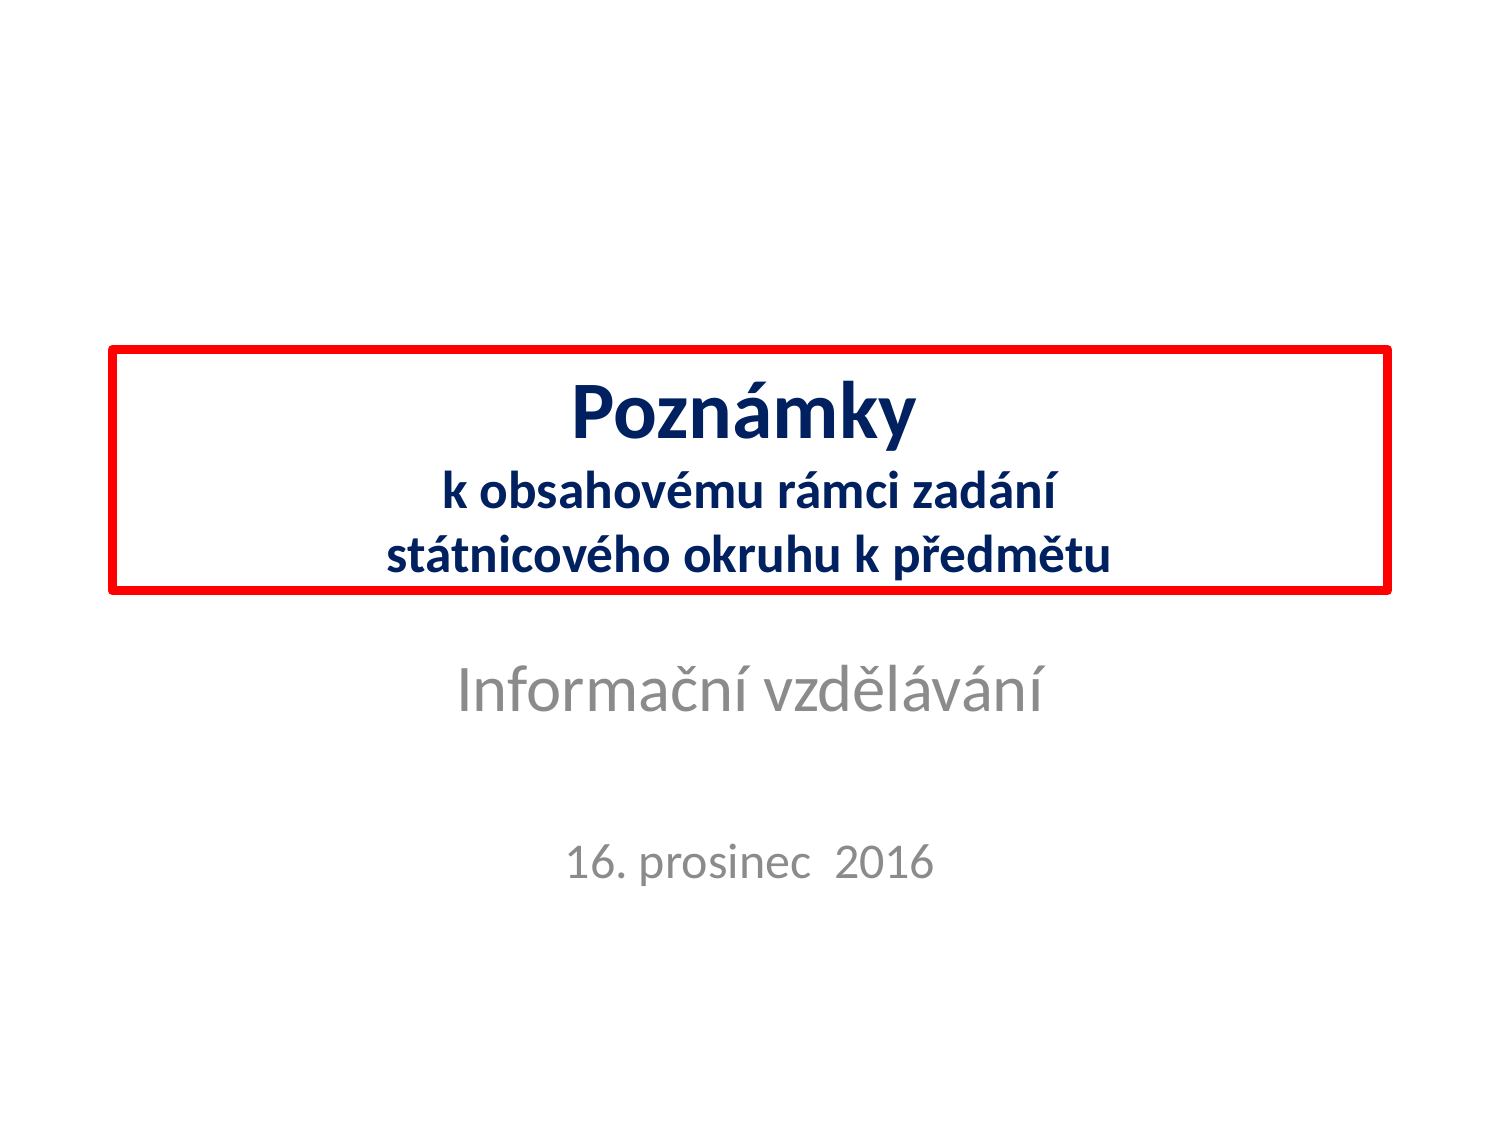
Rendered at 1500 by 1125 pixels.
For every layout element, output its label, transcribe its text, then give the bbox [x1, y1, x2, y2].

title Poznámky k obsahovému rámci zadání státnicového okruhu k předmětu [112, 349, 1388, 591]
subtitle Informační vzdělávání 16. prosinec 2016 [225, 637, 1275, 925]
